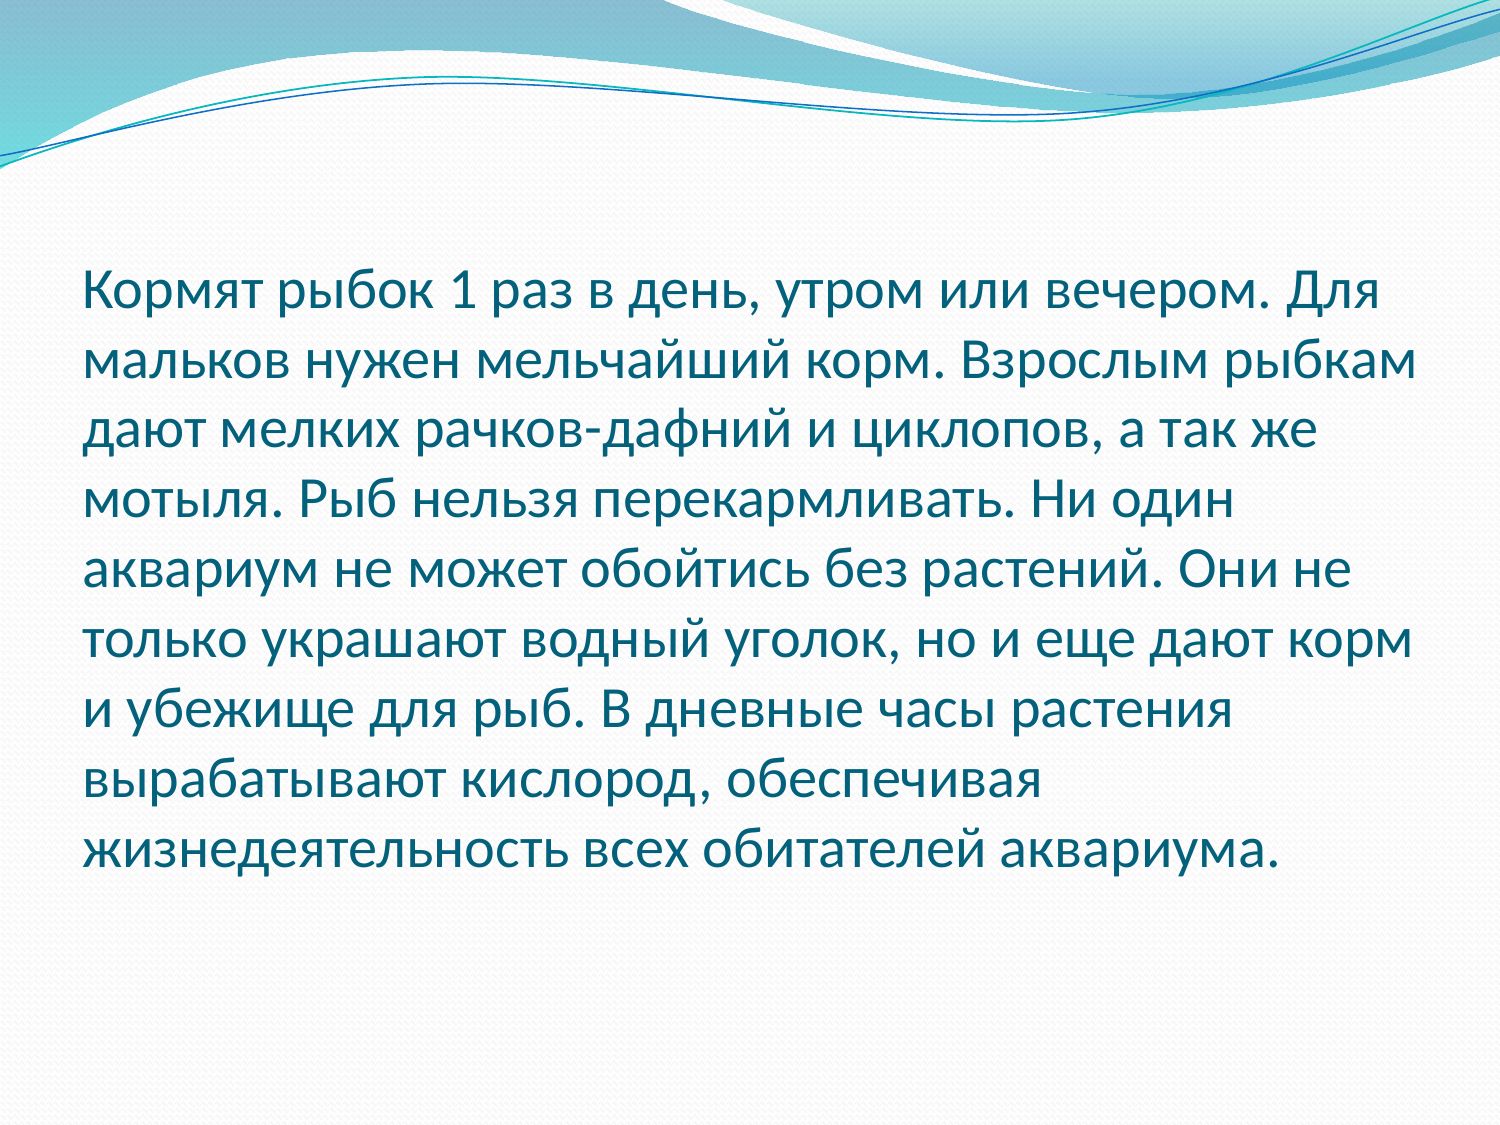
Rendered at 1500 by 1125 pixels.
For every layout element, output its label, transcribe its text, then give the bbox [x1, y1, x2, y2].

title Кормят рыбок 1 раз в день, утром или вечером. Для мальков нужен мельчайший корм. Взрослым рыбкам дают мелких рачков-дафний и циклопов, а так же мотыля. Рыб нельзя перекармливать. Ни один аквариум не может обойтись без растений. Они не только украшают водный уголок, но и еще дают корм и убежище для рыб. В дневные часы растения вырабатывают кислород, обеспечивая жизнедеятельность всех обитателей аквариума. [82, 93, 1445, 879]
